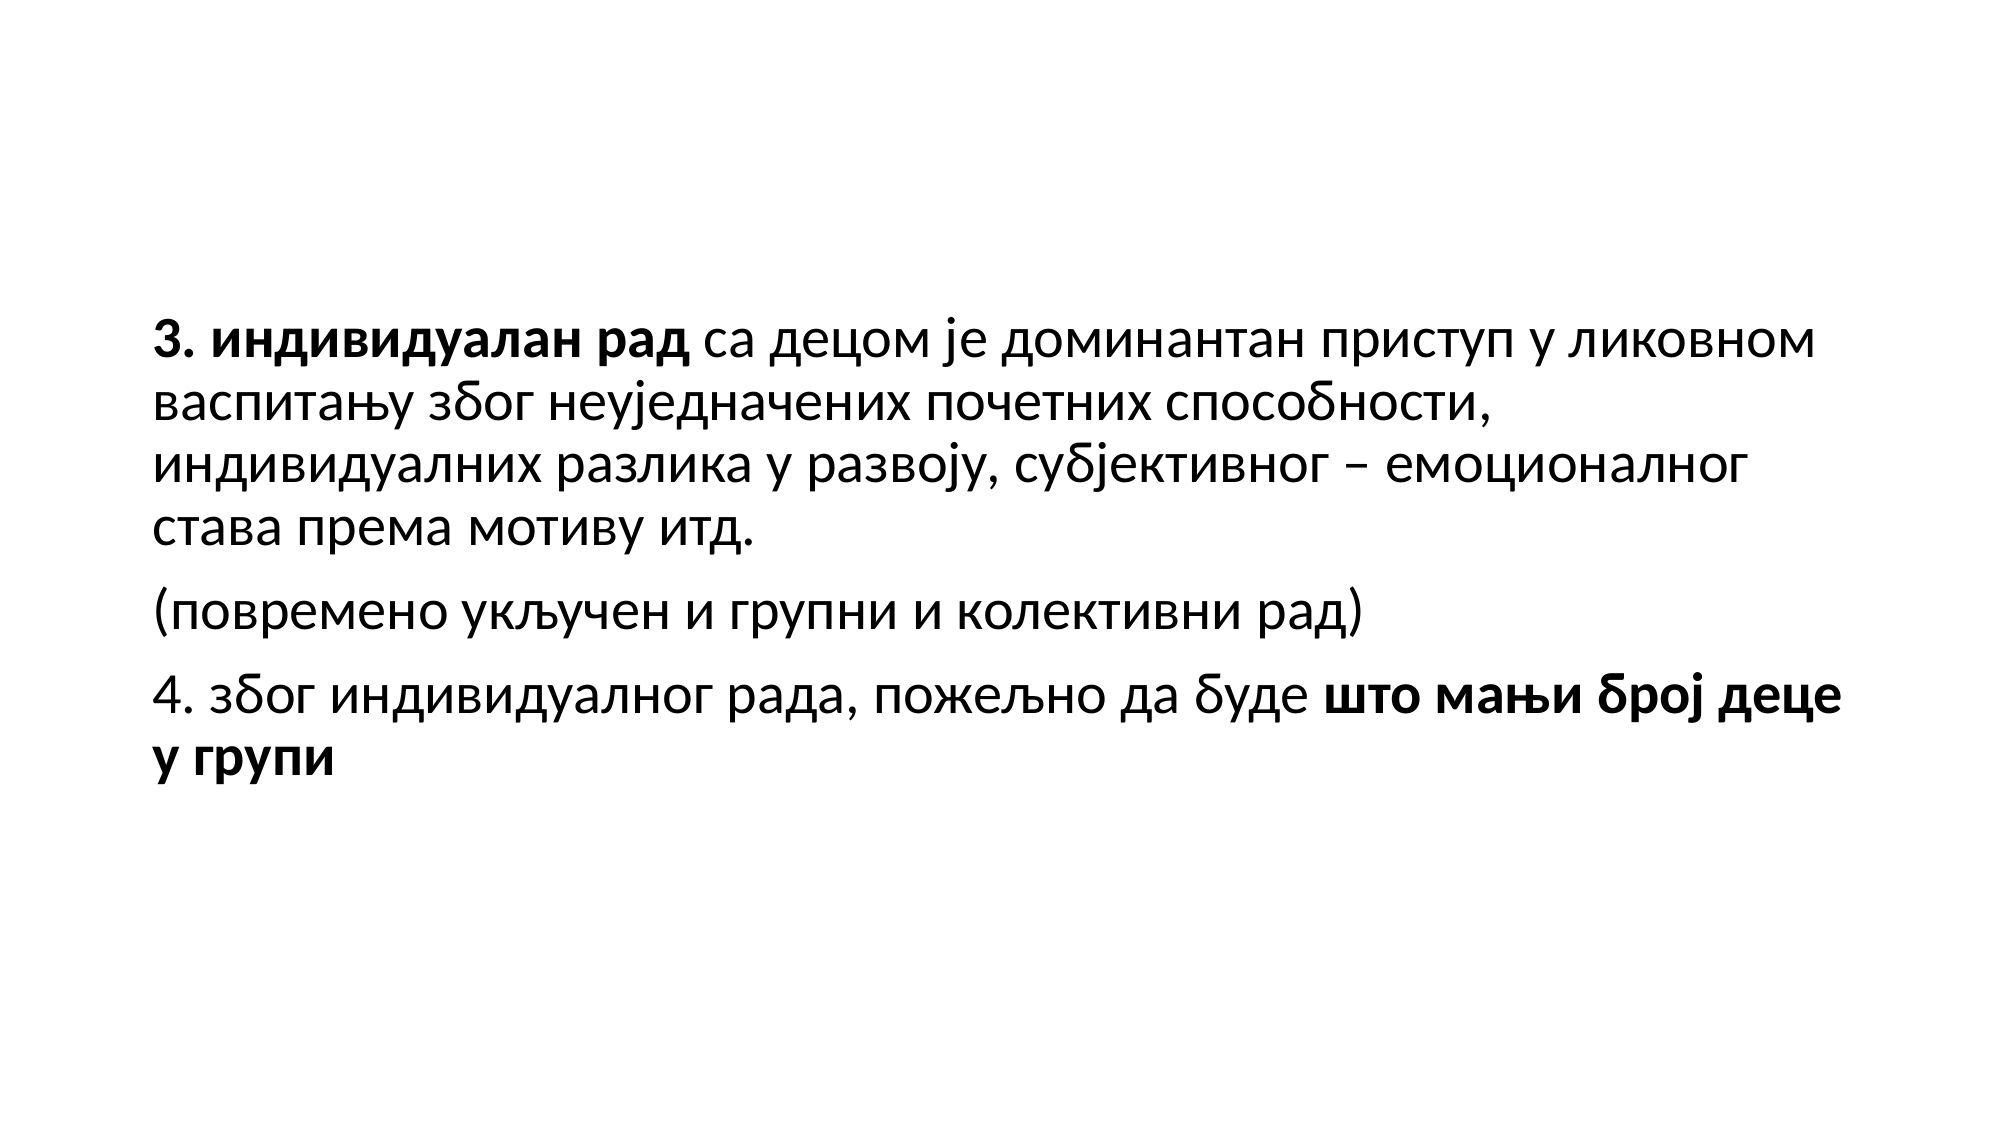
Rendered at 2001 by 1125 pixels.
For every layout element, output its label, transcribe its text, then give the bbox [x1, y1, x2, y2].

list 3. индивидуалан рад са децом је доминантан приступ у ликовном васпитању због неуједначених почетних способности, индивидуалних разлика у развоју, субјективног – емоционалног става према мотиву итд. (повремено укључен и групни и колективни рад) 4. због индивидуалног рада, пожељно да буде што мањи број деце у групи [137, 299, 1863, 1014]
